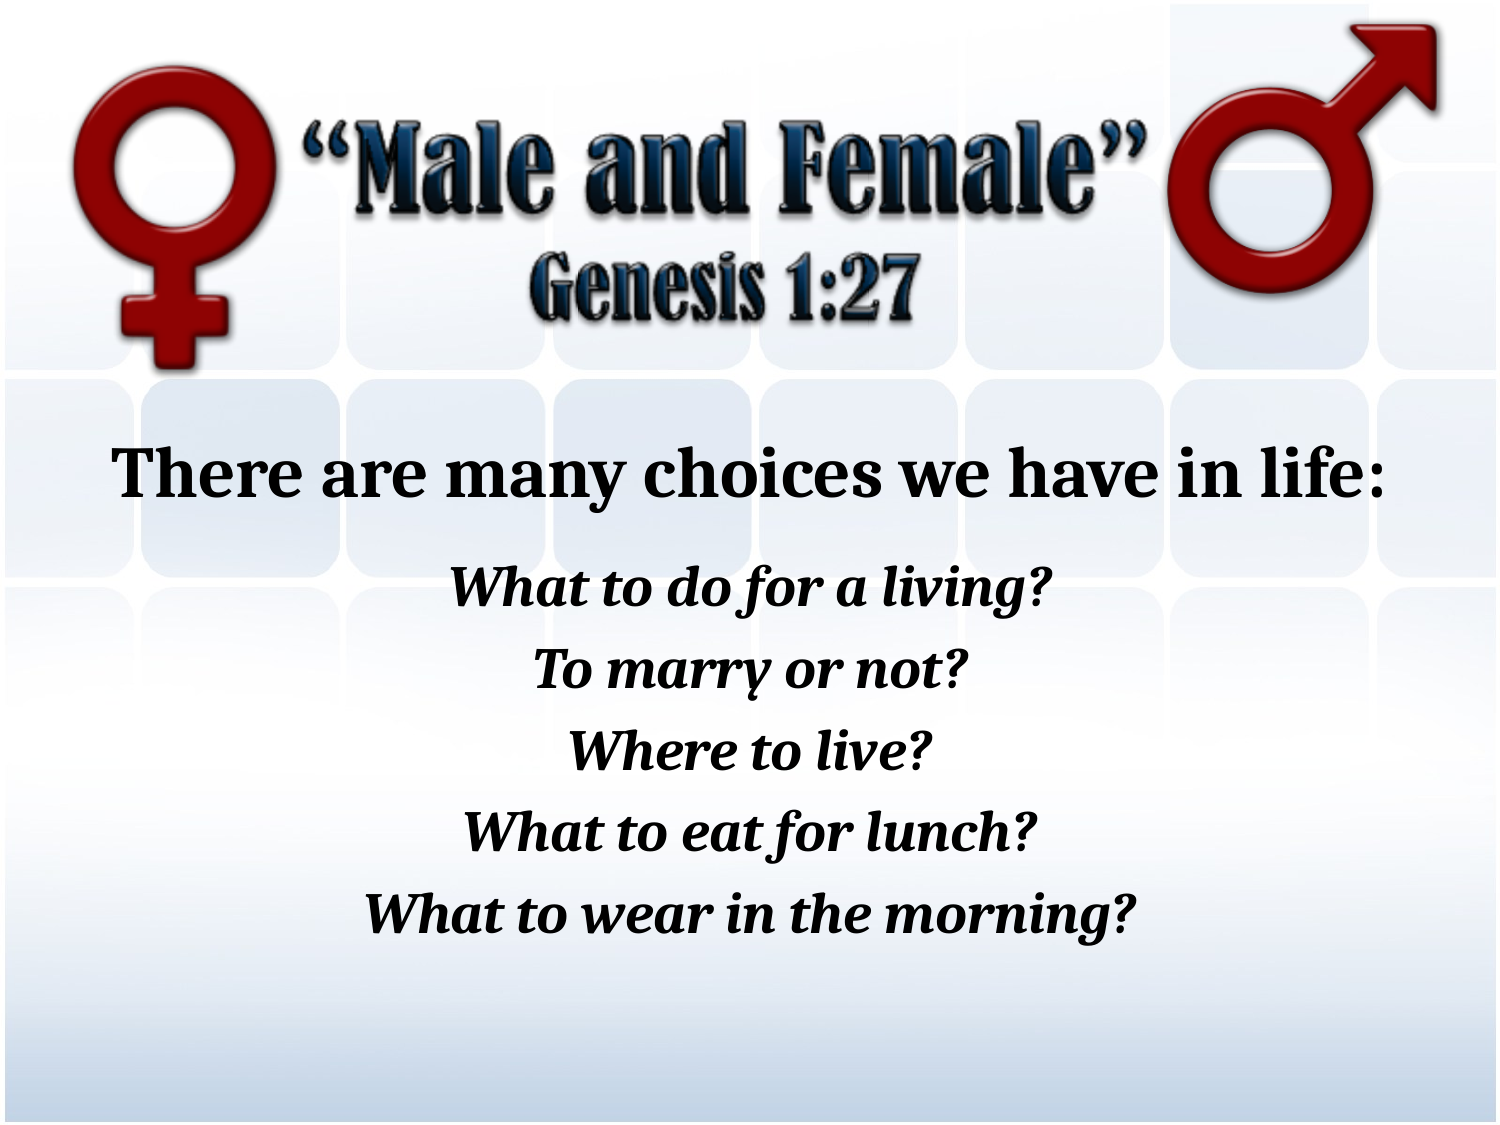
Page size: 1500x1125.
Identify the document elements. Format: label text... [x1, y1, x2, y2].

picture [0, 0, 1500, 1125]
list There are many choices we have in life: What to do for a living? To marry or not? Where to live? What to eat for lunch? What to wear in the morning? [75, 416, 1425, 1125]
